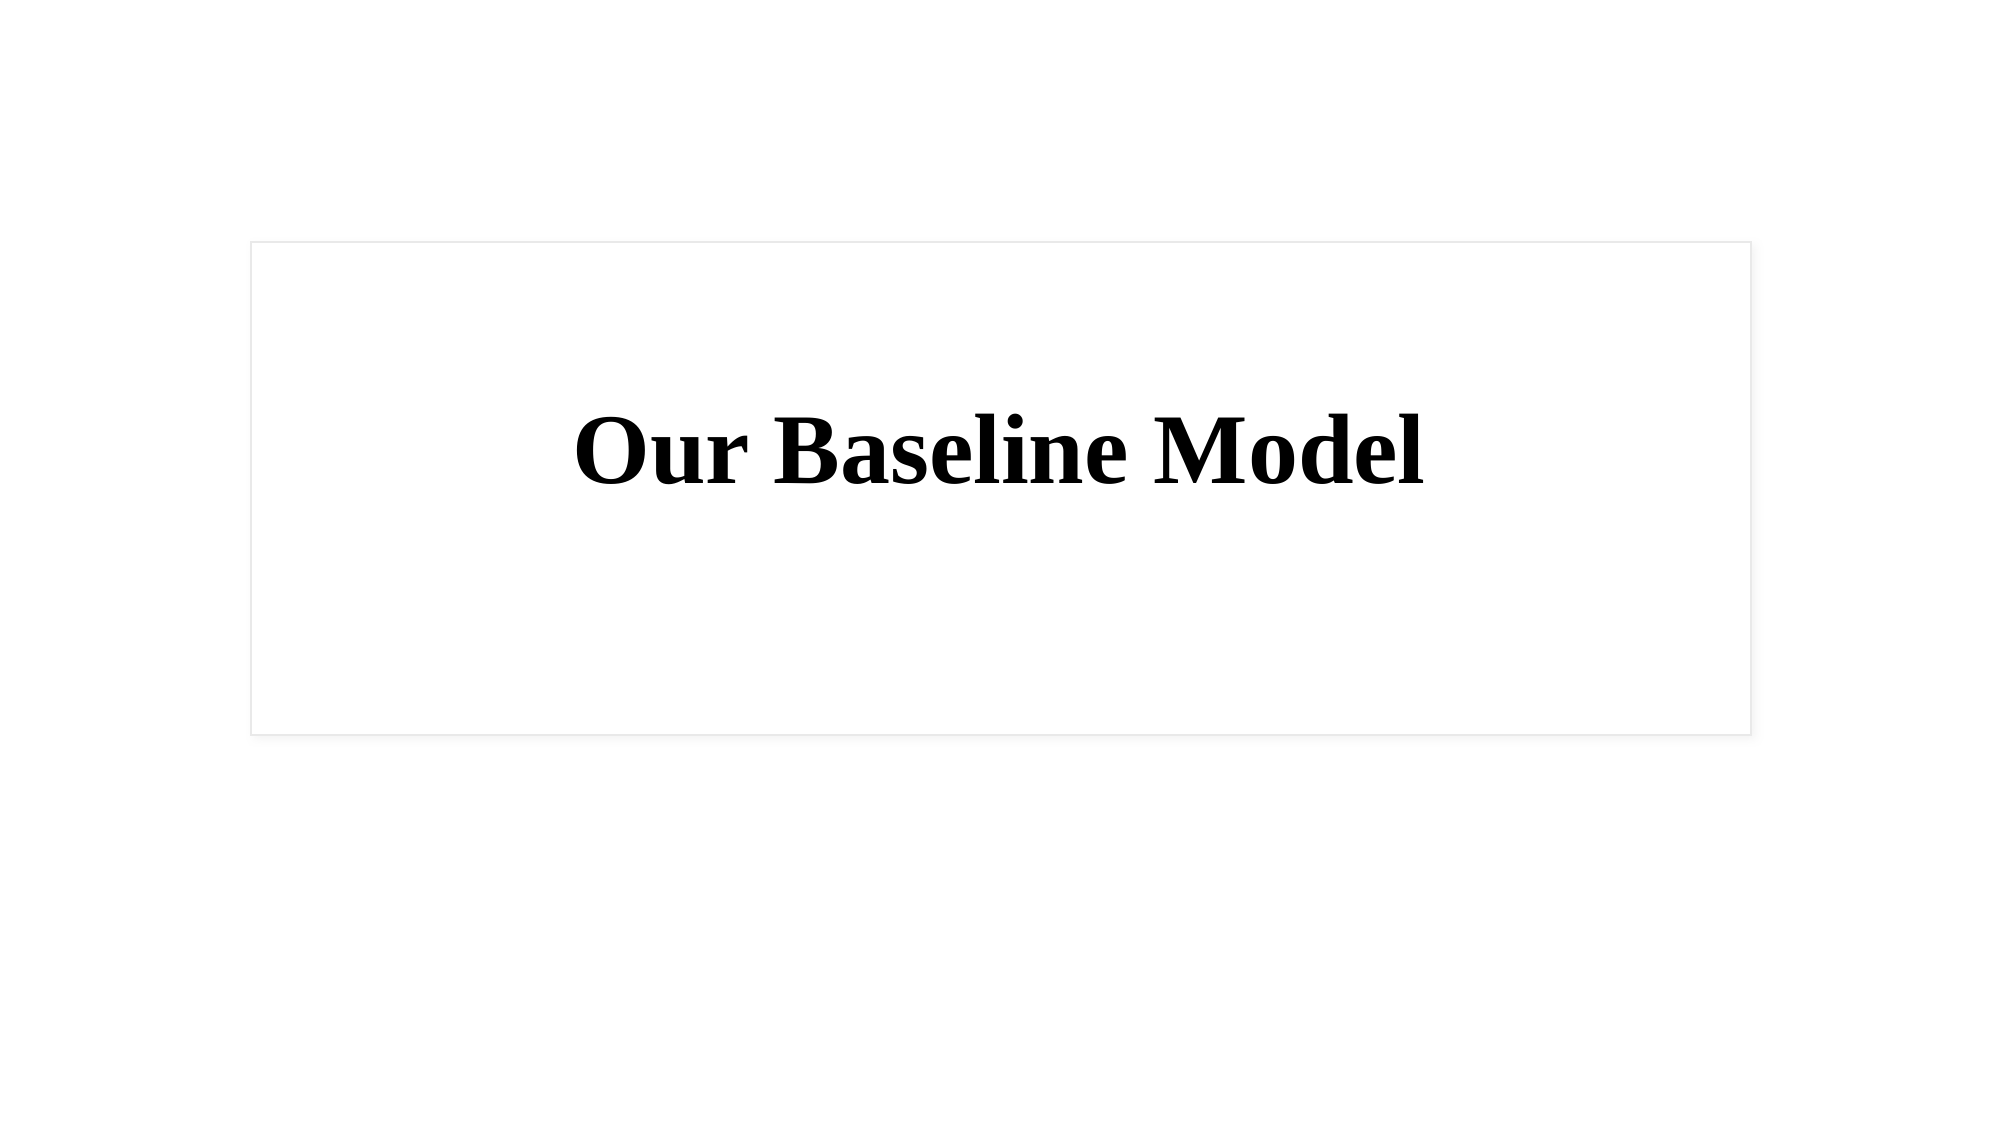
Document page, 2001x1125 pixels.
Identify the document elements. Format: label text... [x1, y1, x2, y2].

title Our Baseline Model [295, 273, 1704, 630]
